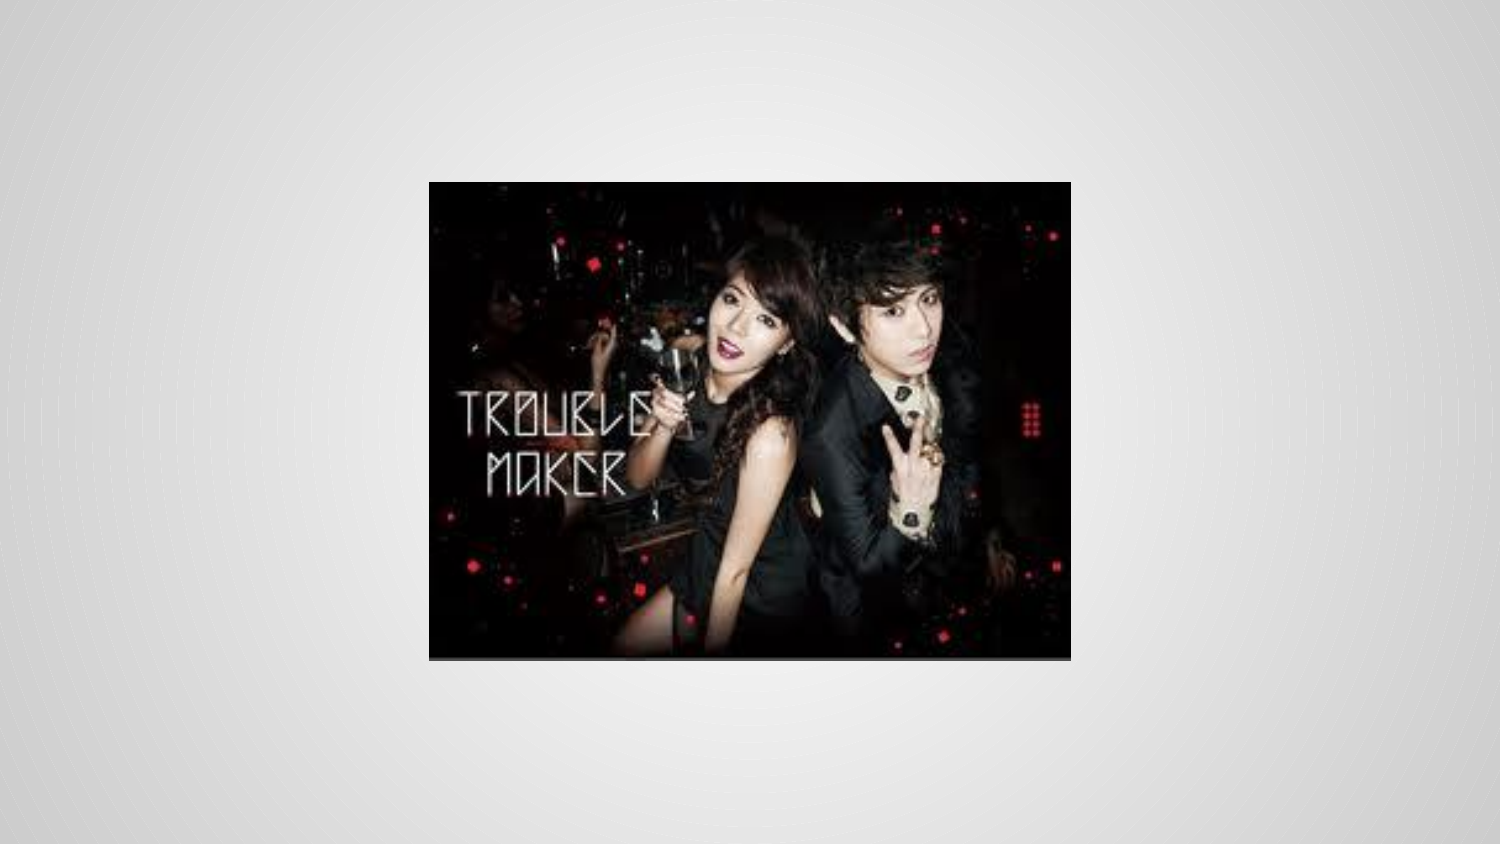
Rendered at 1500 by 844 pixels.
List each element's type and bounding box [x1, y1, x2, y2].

picture [429, 182, 1071, 662]
